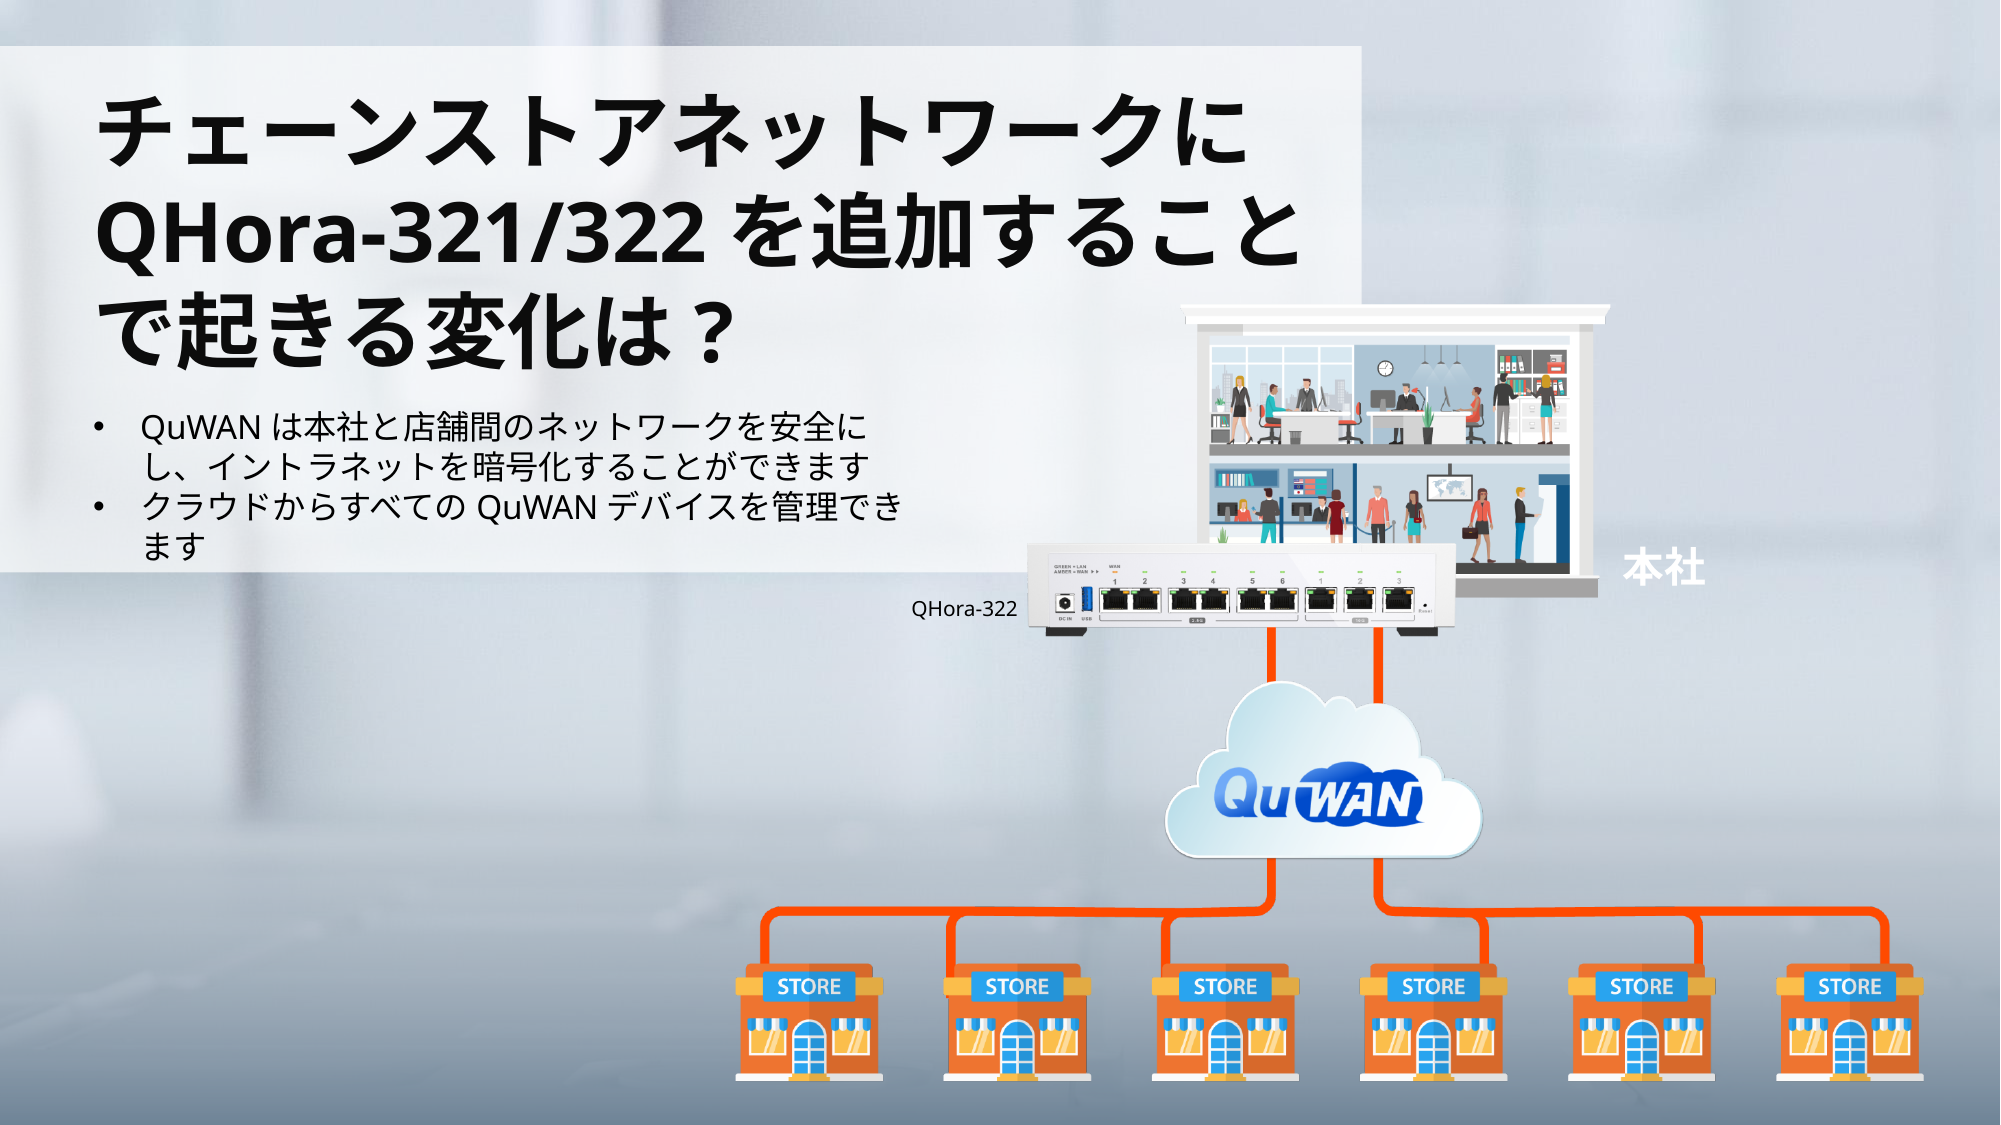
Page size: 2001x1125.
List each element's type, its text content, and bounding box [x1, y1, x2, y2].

text_box [0, 0, 2000, 1125]
text_box [0, 46, 1362, 573]
text_box QuWANは本社と店舗間のネットワークを安全にし、イントラネットを暗号化することができます クラウドからすべてのQuWANデバイスを管理できます [78, 398, 708, 536]
text_box チェーンストアネットワークにQHora-321/322を追加することで起きる変化は? [78, 72, 1349, 391]
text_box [713, 303, 1941, 1105]
